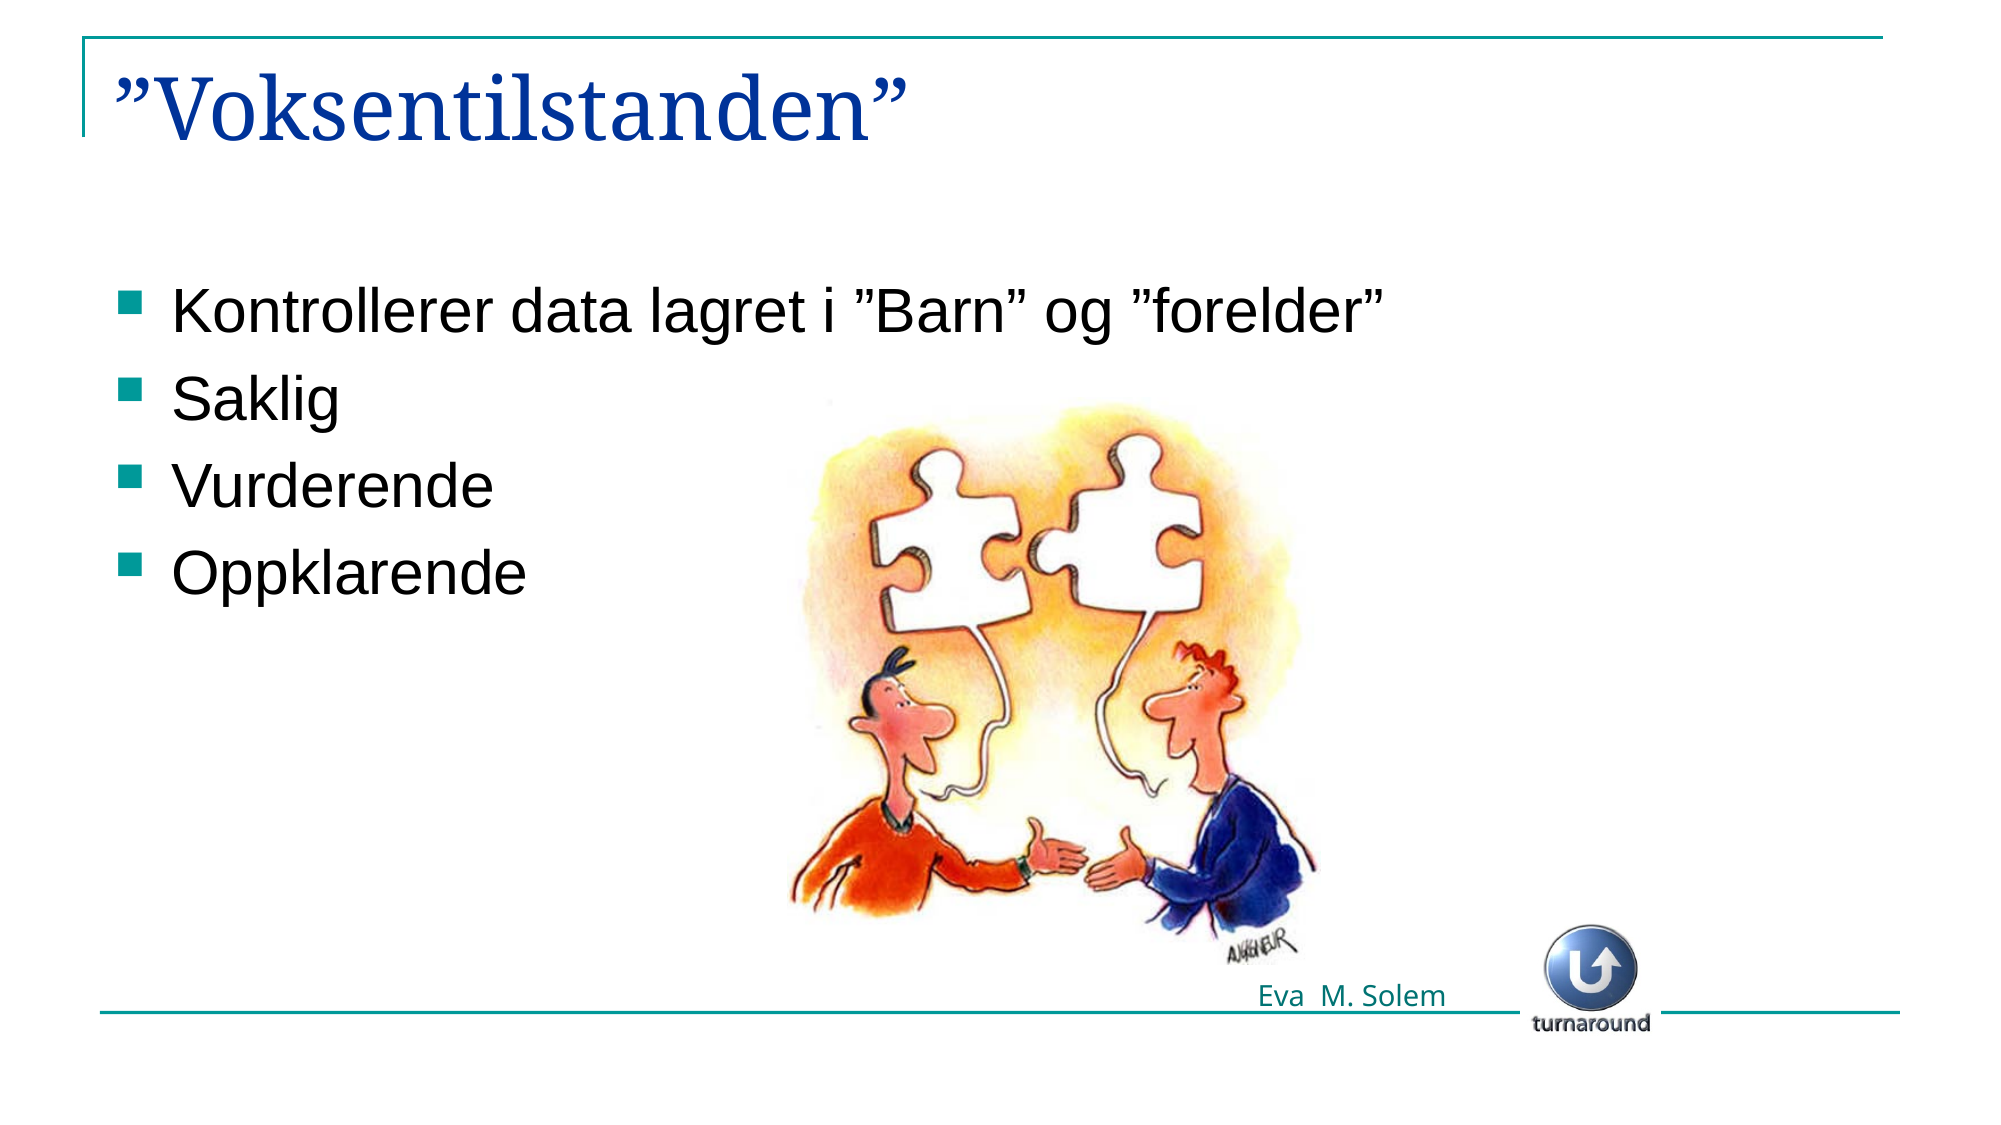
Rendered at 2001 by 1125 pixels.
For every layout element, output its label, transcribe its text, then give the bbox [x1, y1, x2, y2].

picture [787, 397, 1321, 965]
list Kontrollerer data lagret i ”Barn” og ”forelder” Saklig Vurderende Oppklarende [99, 262, 1901, 1006]
title ”Voksentilstanden” [99, 45, 1901, 233]
text_box Eva M. Solem [1242, 970, 1515, 1020]
picture [1520, 892, 1662, 1048]
